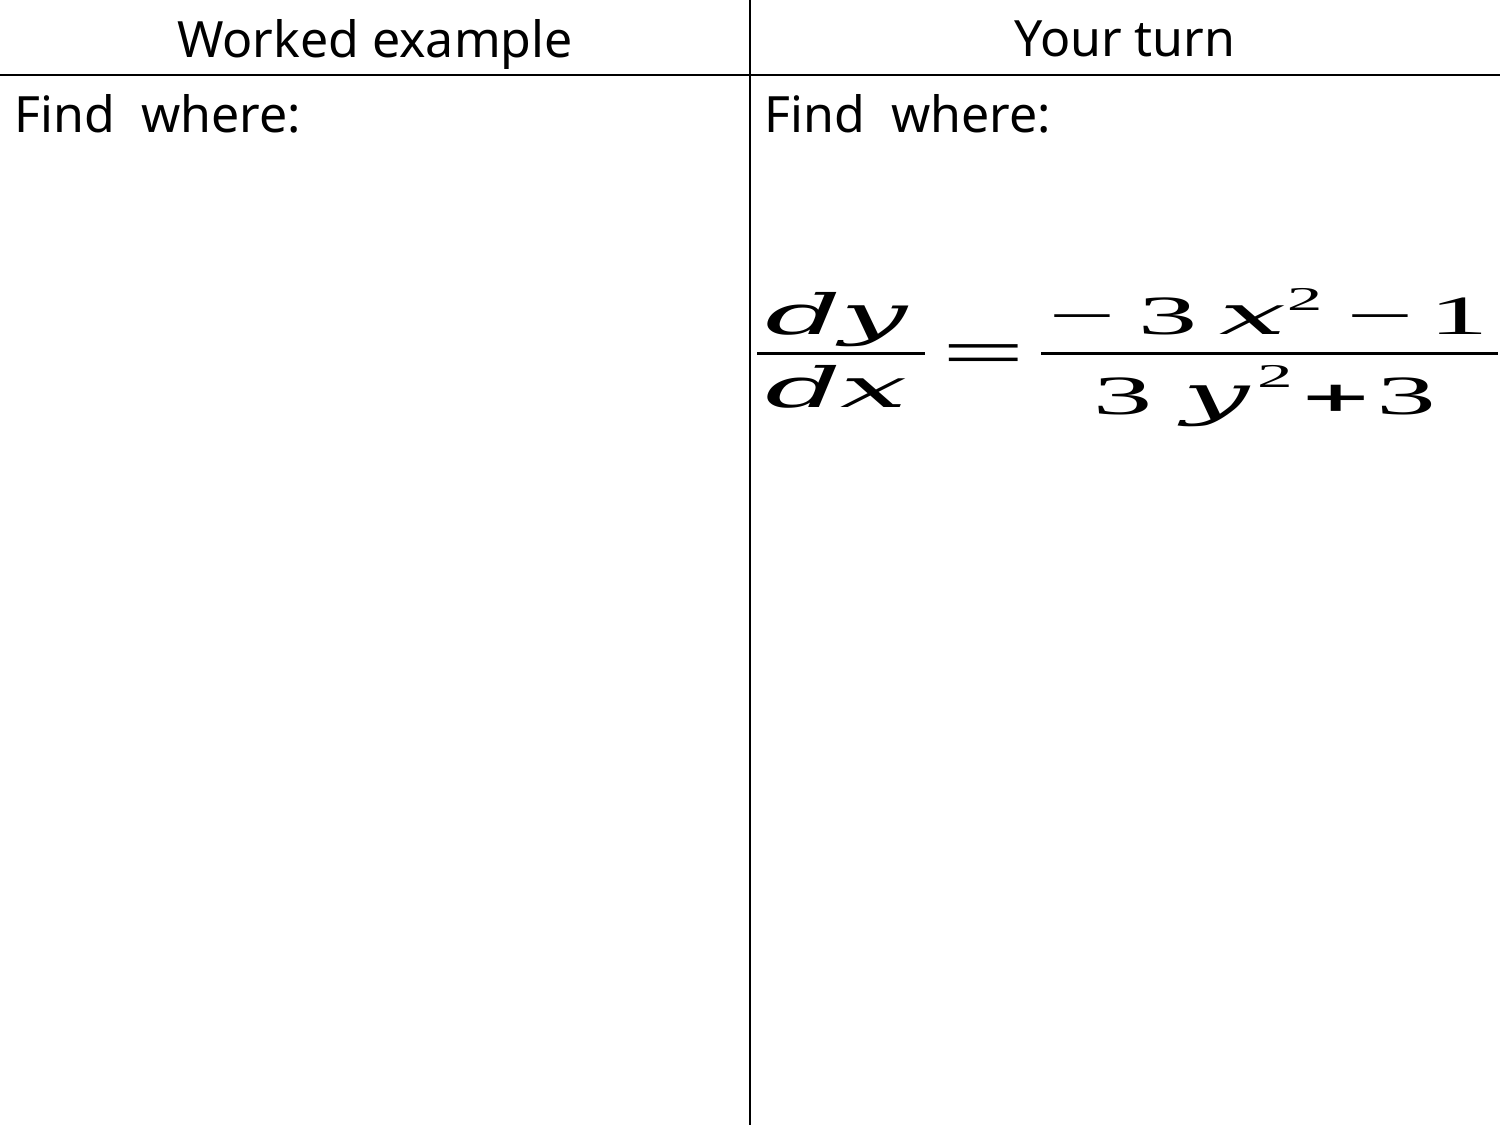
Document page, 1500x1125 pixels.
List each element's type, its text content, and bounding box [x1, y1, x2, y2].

text_box Worked example [0, 0, 749, 74]
text_box Your turn [751, 0, 1500, 74]
